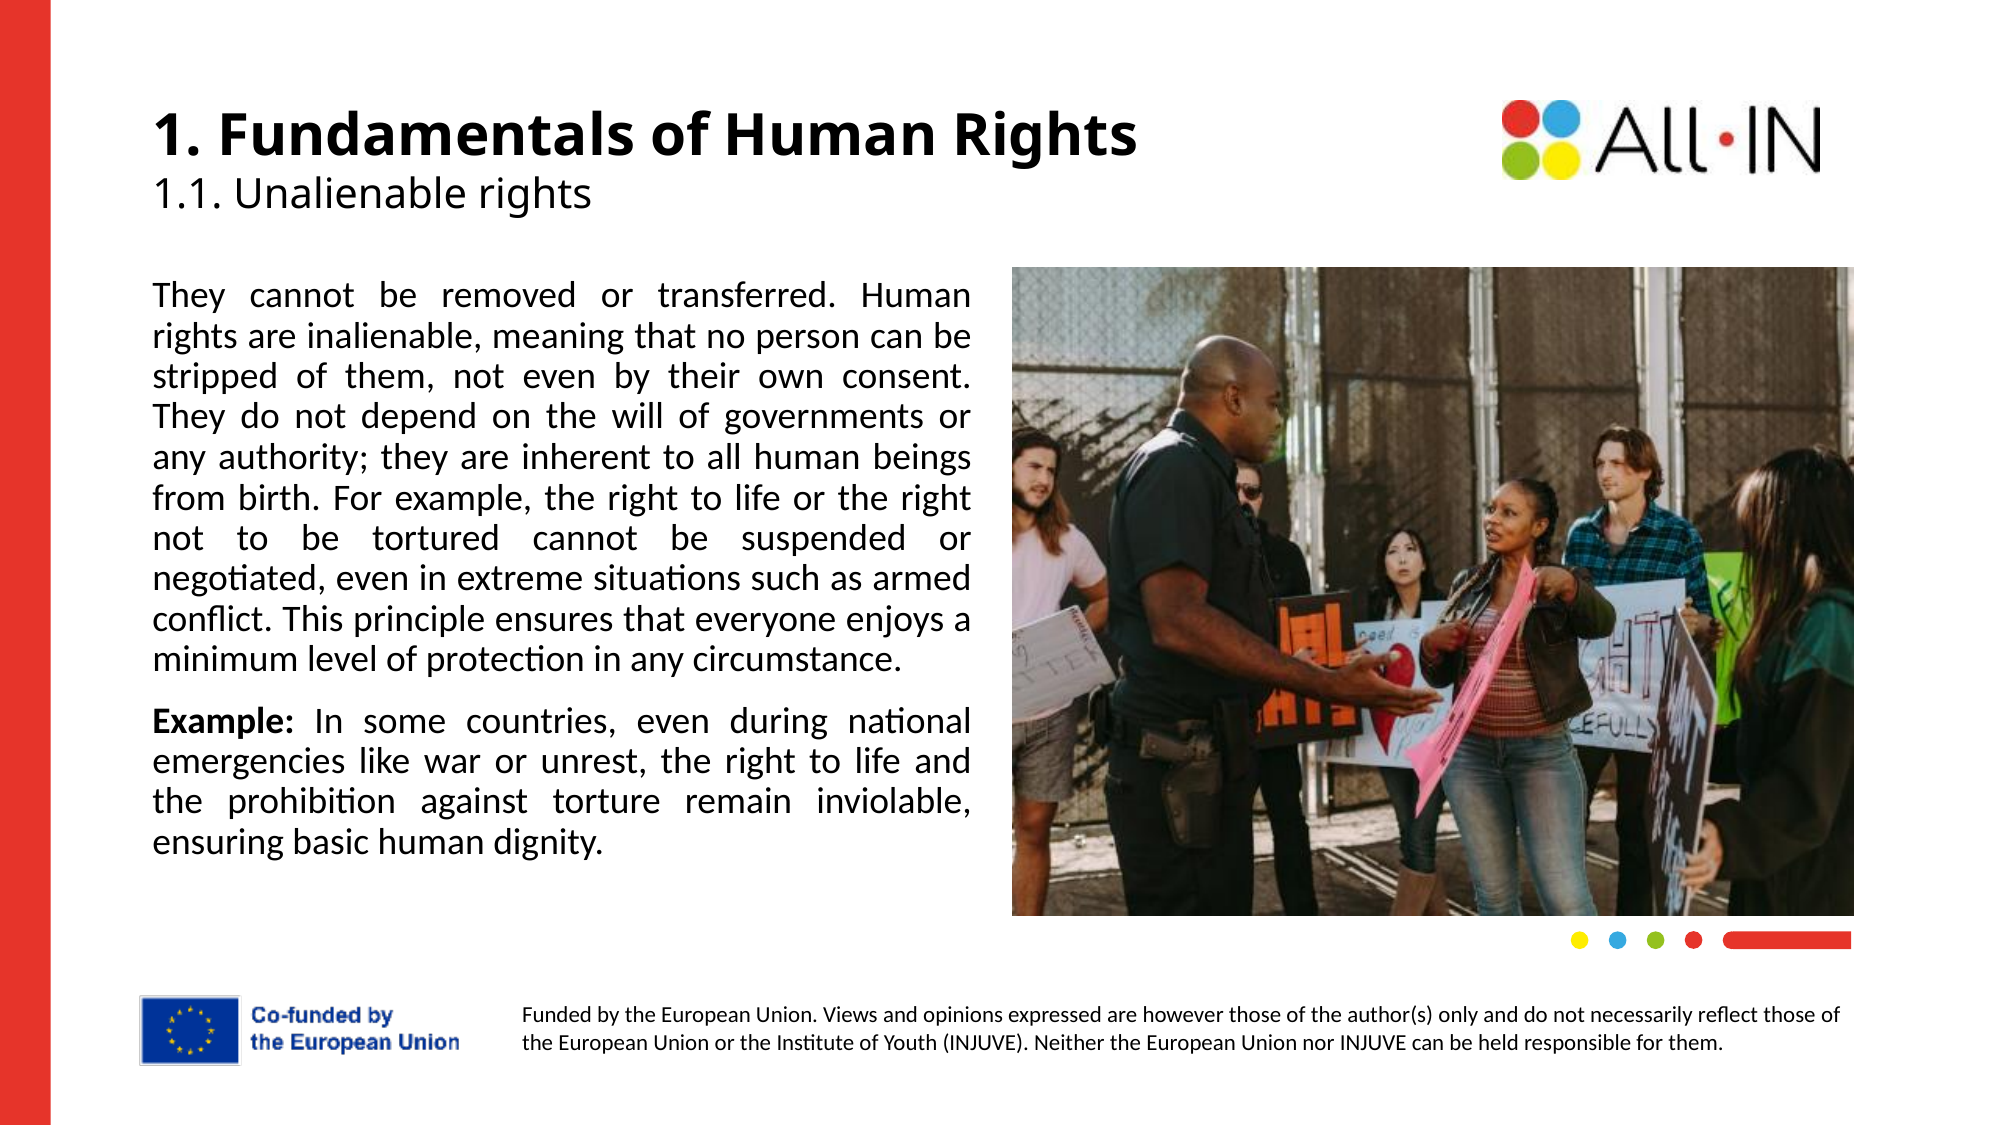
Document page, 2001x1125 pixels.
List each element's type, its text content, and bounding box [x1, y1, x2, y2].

picture [1502, 100, 1820, 180]
list They cannot be removed or transferred. Human rights are inalienable, meaning that no person can be stripped of them, not even by their own consent. They do not depend on the will of governments or any authority; they are inherent to all human beings from birth. For example, the right to life or the right not to be tortured cannot be suspended or negotiated, even in extreme situations such as armed conflict. This principle ensures that everyone enjoys a minimum level of protection in any circumstance. Example: In some countries, even during national emergencies like war or unrest, the right to life and the prohibition against torture remain inviolable, ensuring basic human dignity. [137, 267, 988, 916]
title 1. Fundamentals of Human Rights 1.1. Unalienable rights [137, 55, 1416, 225]
picture [1012, 267, 1854, 916]
picture [137, 993, 473, 1069]
